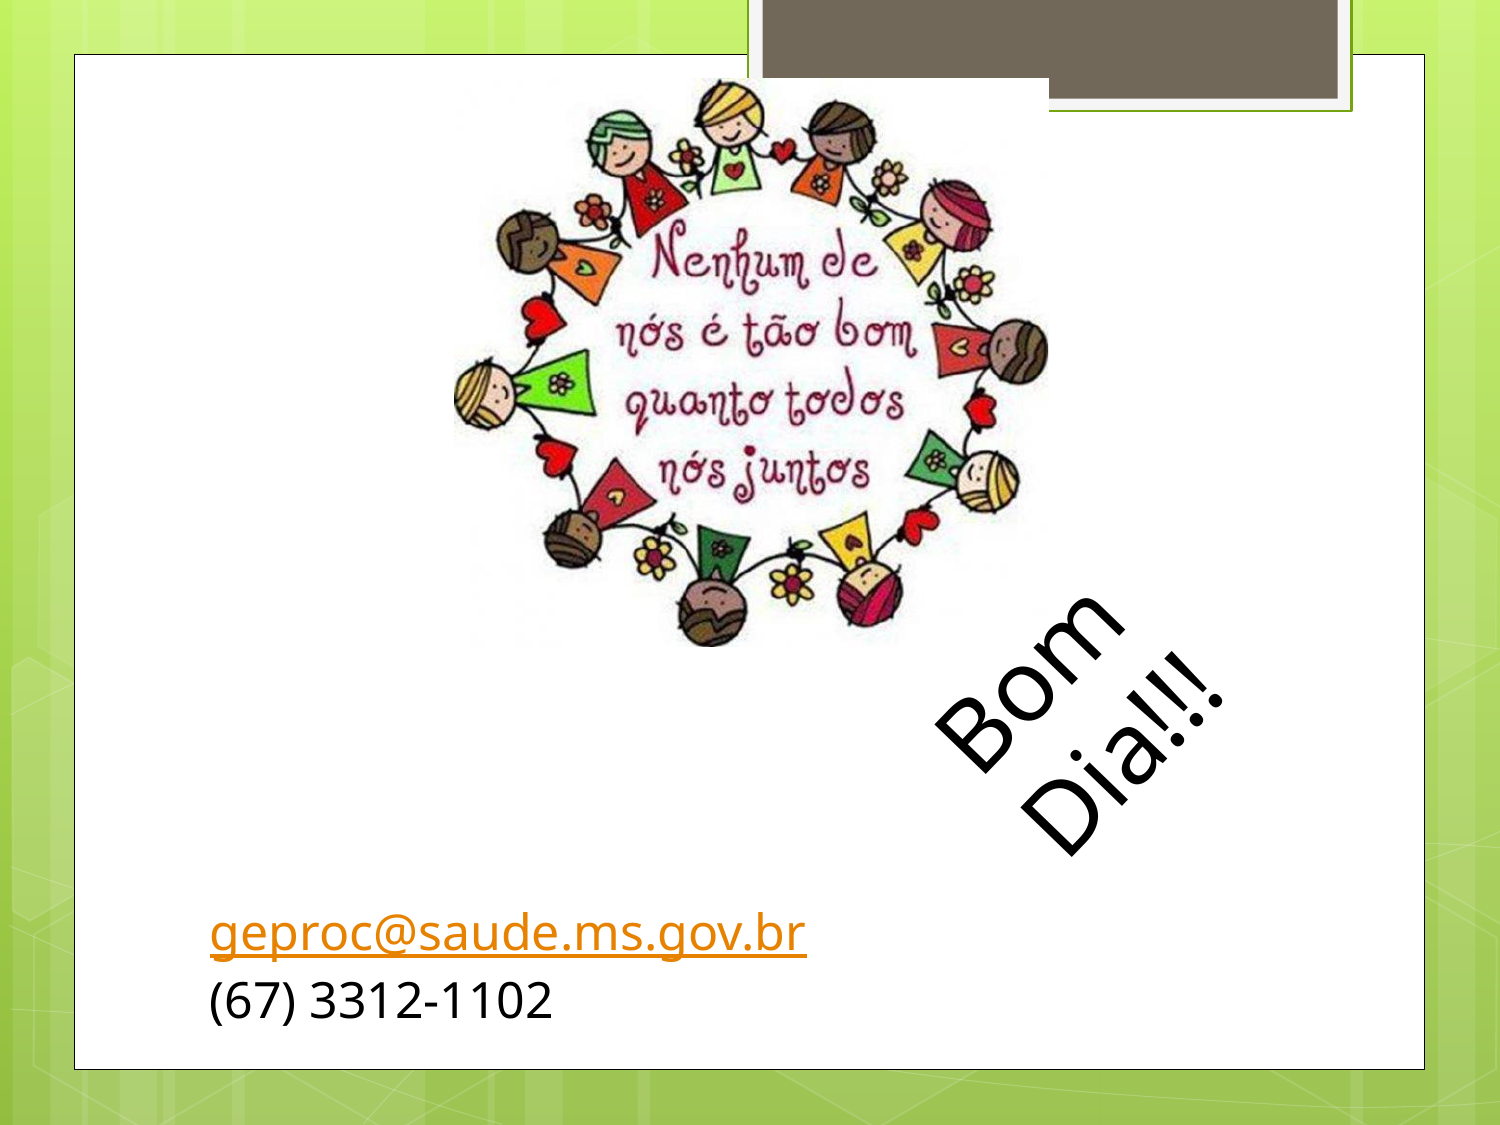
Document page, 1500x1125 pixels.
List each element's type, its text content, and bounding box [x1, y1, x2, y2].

picture [454, 77, 1049, 648]
text_box geproc@saude.ms.gov.br (67) 3312-1102 [194, 893, 1211, 1037]
text_box Bom Dia!!! [891, 487, 1297, 893]
